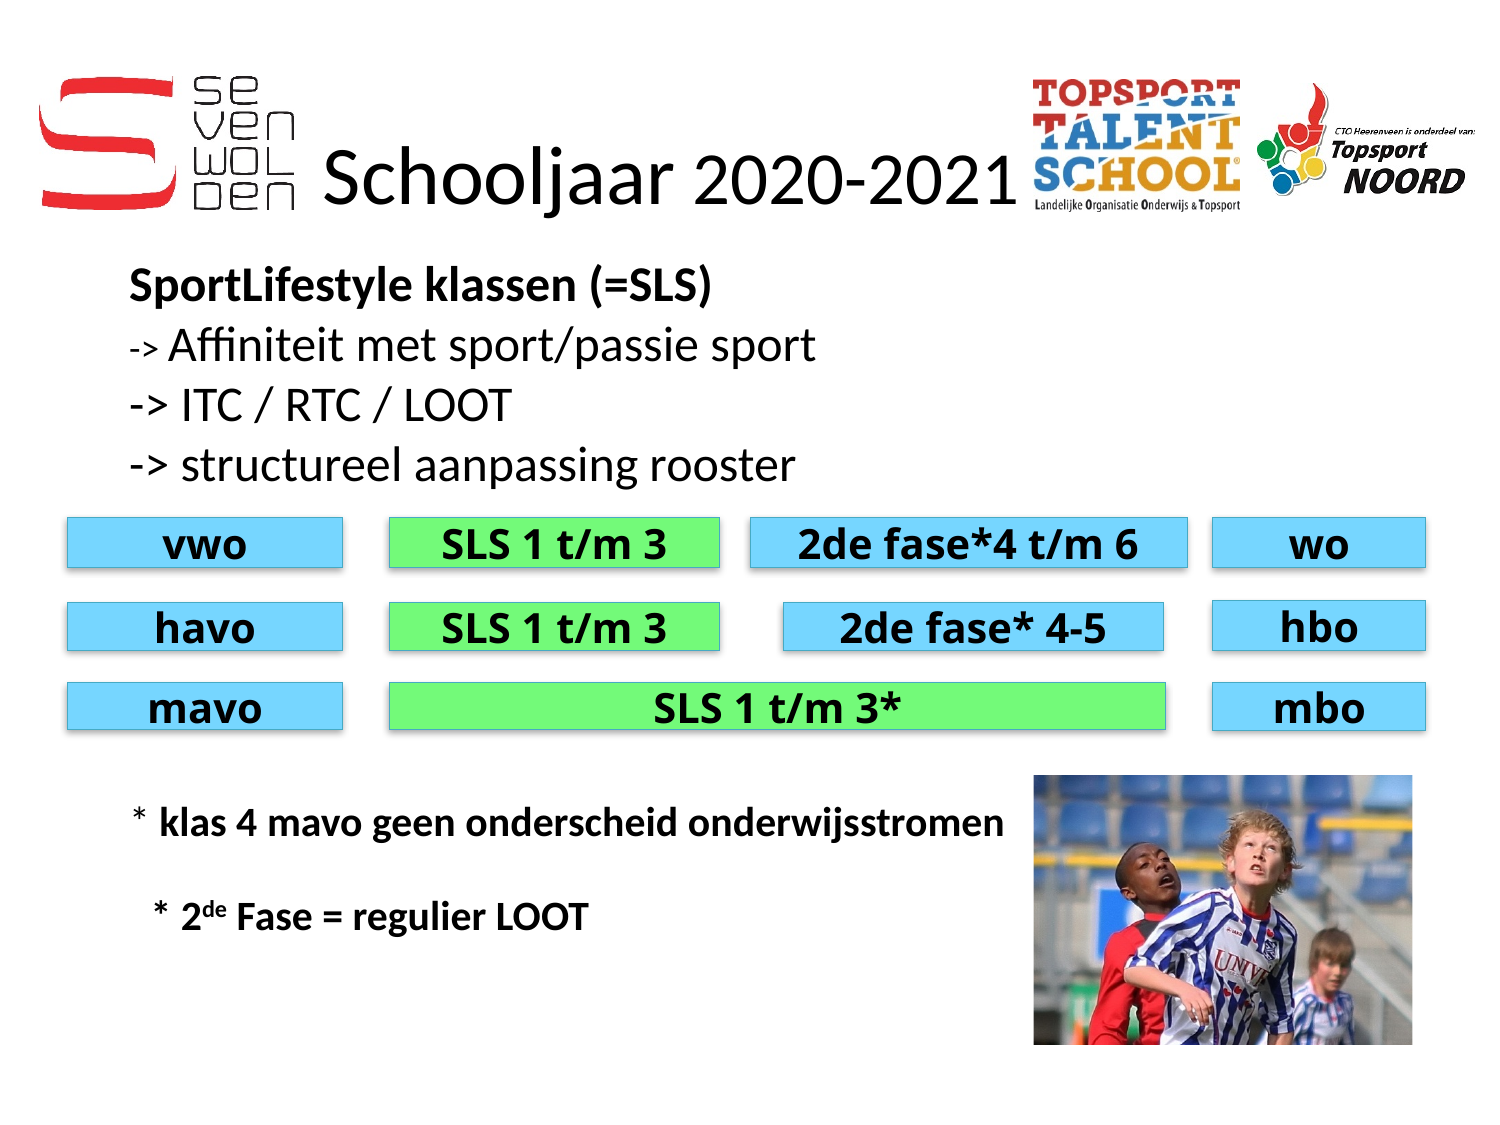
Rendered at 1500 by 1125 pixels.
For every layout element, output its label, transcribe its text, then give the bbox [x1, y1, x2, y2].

picture [39, 76, 294, 210]
text_box SLS 1 t/m 3* [389, 682, 1166, 730]
text_box wo [1212, 517, 1426, 568]
text_box * klas 4 mavo geen onderscheid onderwijsstromen [114, 786, 1028, 852]
text_box 2de fase* 4-5 [783, 602, 1164, 651]
text_box hbo [1212, 600, 1426, 651]
text_box SportLifestyle klassen (=SLS) -> Affiniteit met sport/passie sport -> ITC / RTC / LOOT -> structureel aanpassing rooster [114, 244, 1320, 499]
text_box 2de fase*4 t/m 6 [750, 517, 1188, 568]
text_box vwo [67, 517, 343, 568]
text_box SLS 1 t/m 3 [389, 517, 720, 568]
text_box mavo [67, 682, 343, 730]
picture [1033, 774, 1413, 1045]
text_box SLS 1 t/m 3 [389, 602, 720, 651]
text_box havo [67, 602, 343, 651]
picture [1033, 78, 1241, 213]
text_box * 2de Fase = regulier LOOT [135, 881, 762, 947]
text_box mbo [1212, 682, 1426, 731]
picture [1257, 82, 1476, 196]
text_box Schooljaar 2020-2021 [289, 113, 1118, 229]
